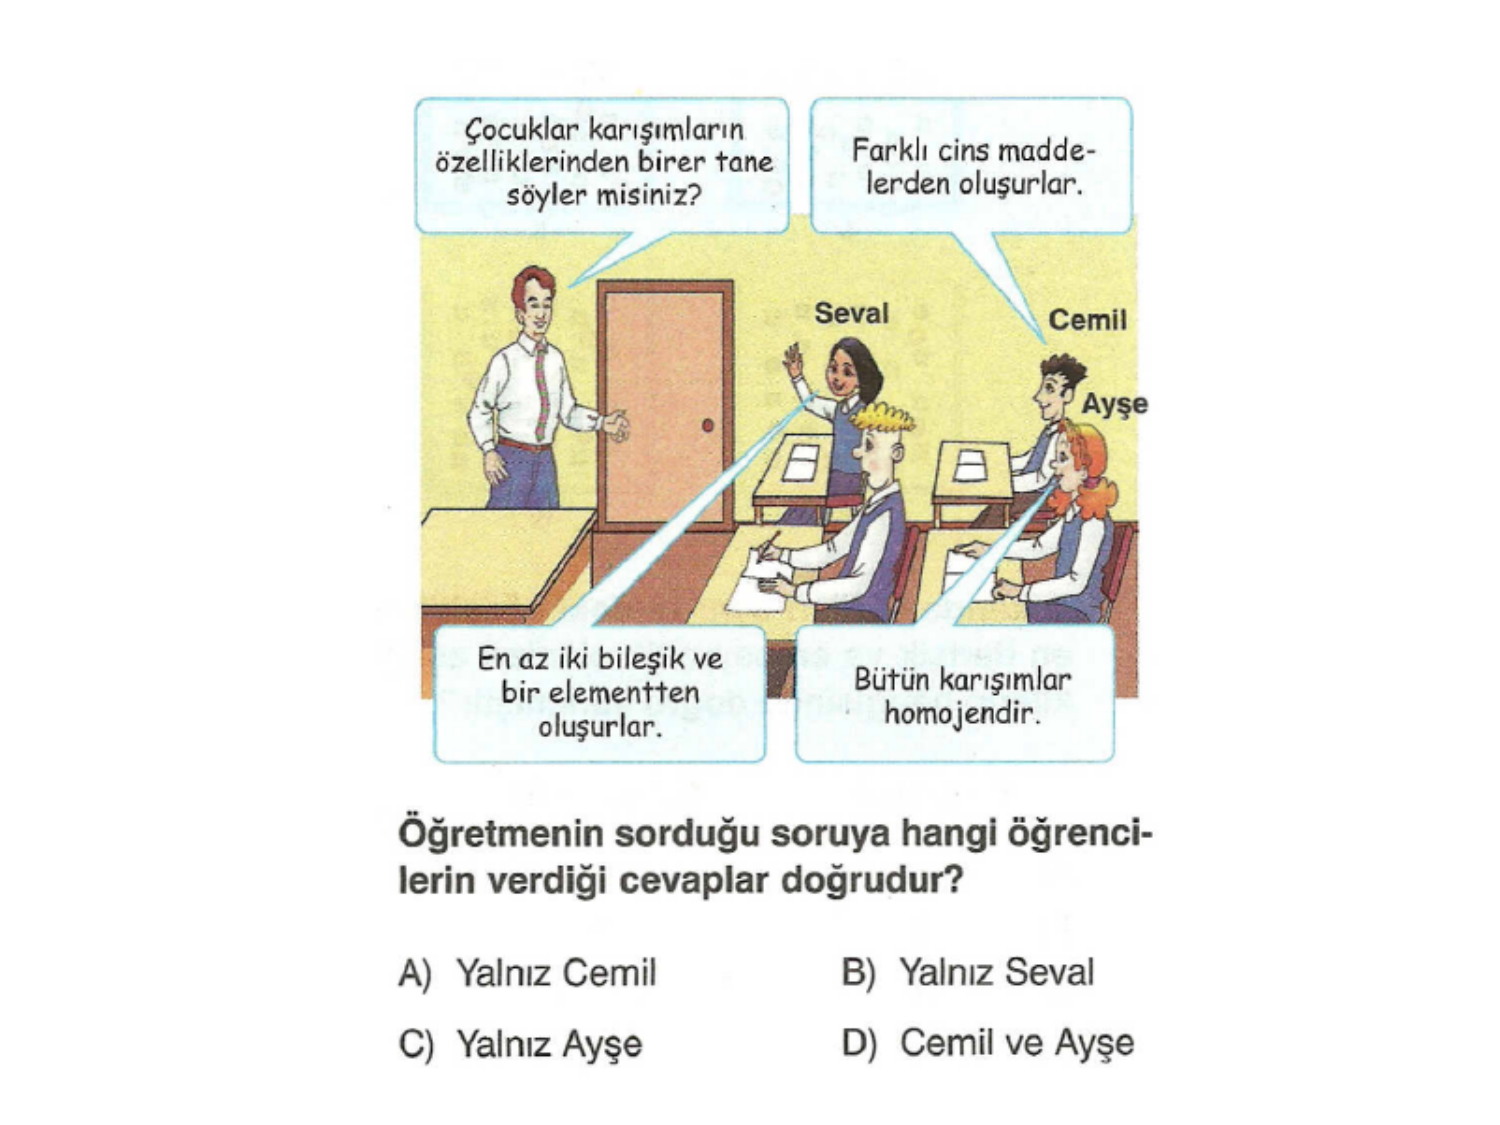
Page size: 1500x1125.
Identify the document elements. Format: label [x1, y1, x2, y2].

picture [374, 58, 1181, 1083]
